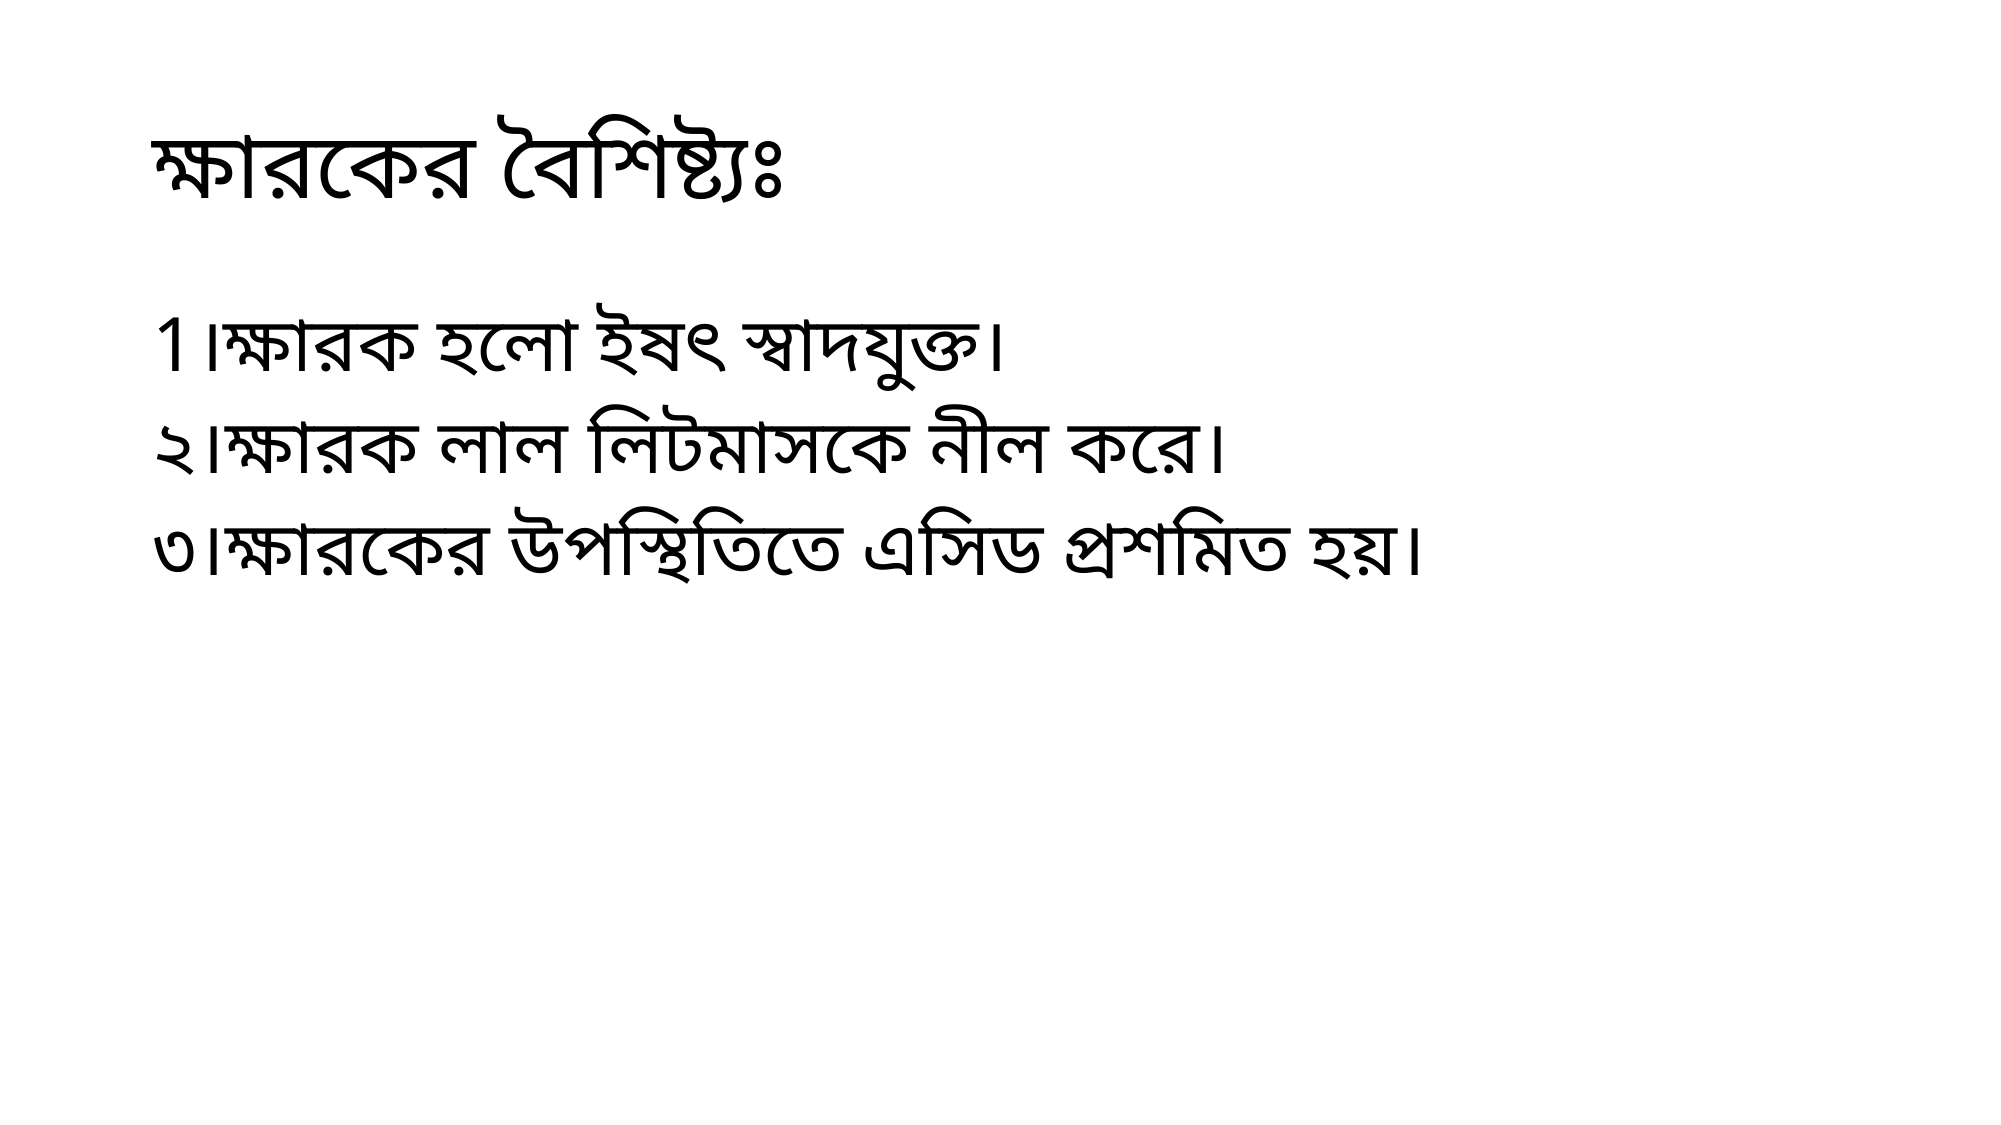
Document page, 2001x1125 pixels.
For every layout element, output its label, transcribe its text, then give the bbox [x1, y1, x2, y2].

list 1।ক্ষারক হলো ইষৎ স্বাদযুক্ত। ২।ক্ষারক লাল লিটমাসকে নীল করে। ৩।ক্ষারকের উপস্থিতিতে এসিড প্রশমিত হয়। [137, 299, 1863, 1014]
title ক্ষারকের বৈশিষ্ট্যঃ [137, 59, 1863, 278]
